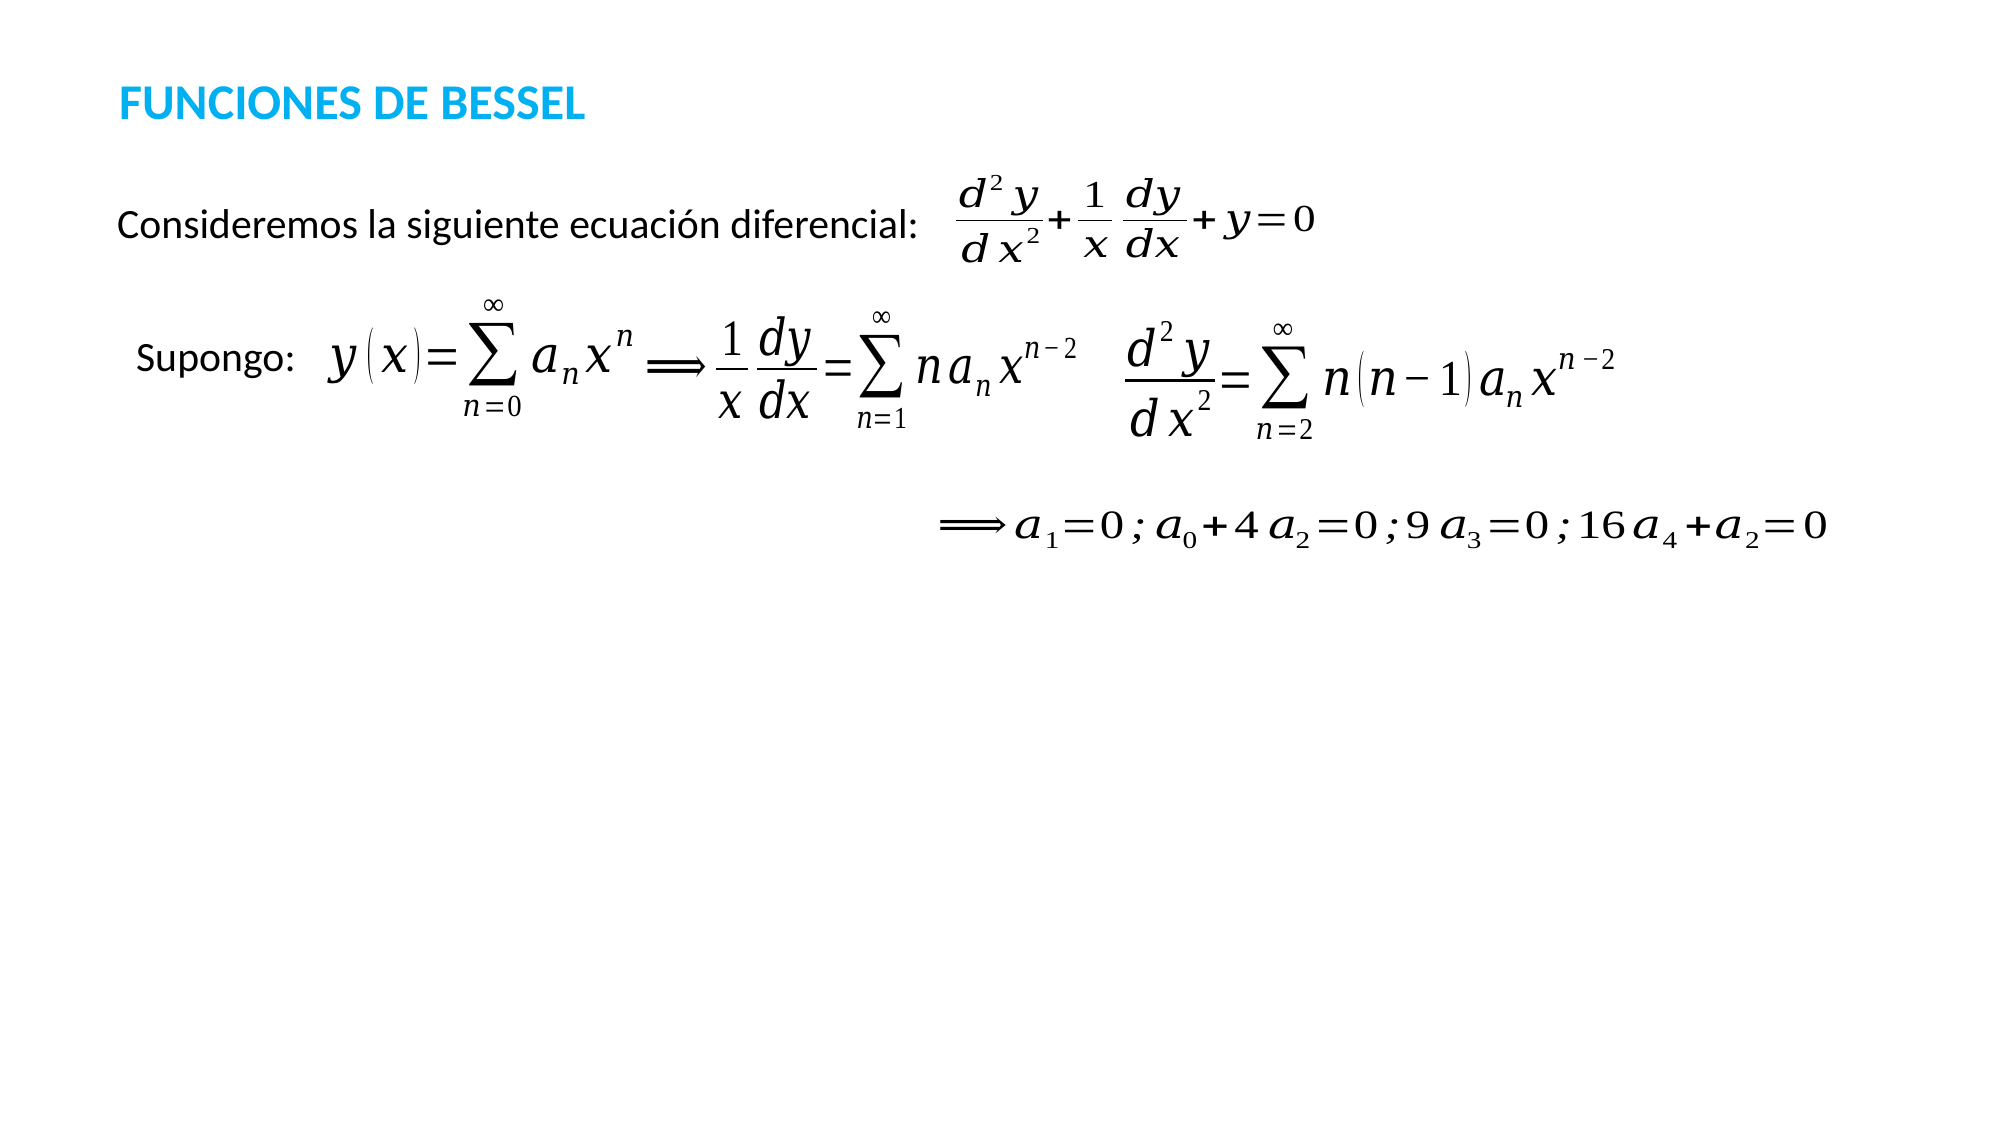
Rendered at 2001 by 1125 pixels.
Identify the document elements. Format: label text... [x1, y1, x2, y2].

text_box FUNCIONES DE BESSEL [104, 61, 601, 137]
text_box Supongo: [121, 322, 422, 388]
text_box Consideremos la siguiente ecuación diferencial: [102, 189, 1070, 254]
